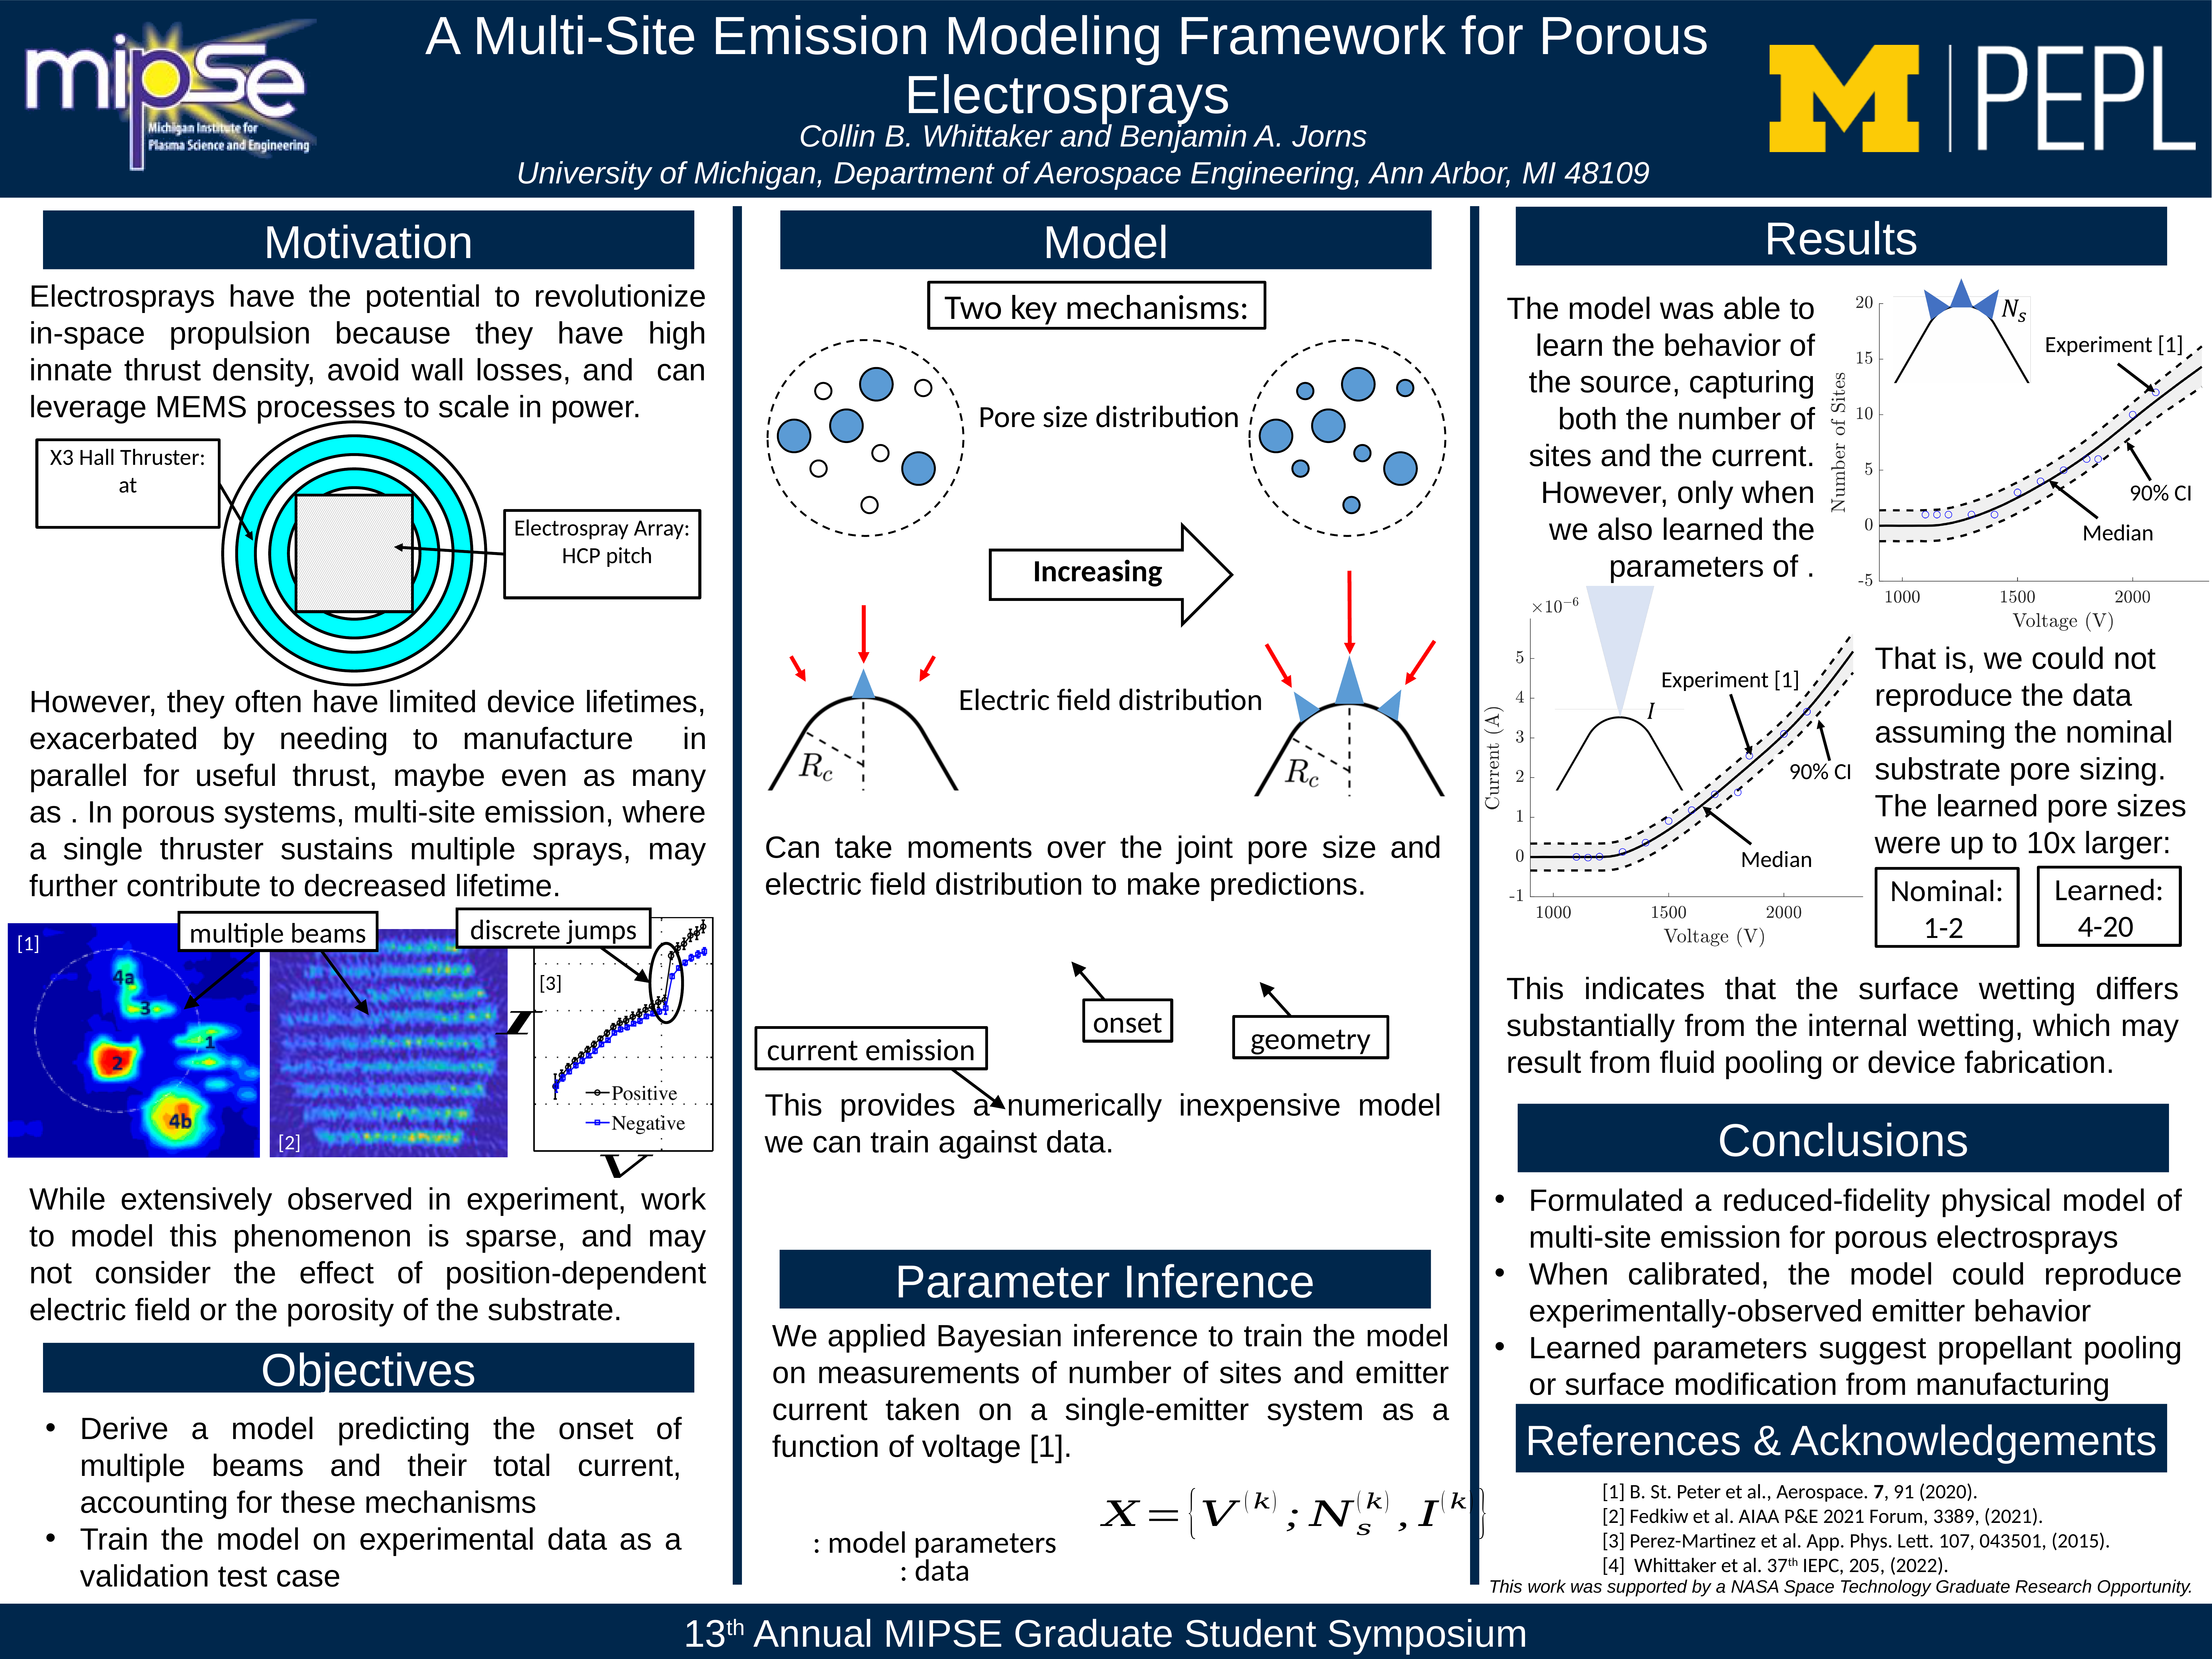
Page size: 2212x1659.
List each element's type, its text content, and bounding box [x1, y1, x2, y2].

text_box current emission [756, 1027, 987, 1069]
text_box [767, 340, 963, 536]
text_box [1821, 277, 2209, 634]
text_box geometry [1233, 1016, 1388, 1058]
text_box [1478, 586, 1867, 949]
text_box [8, 908, 714, 1186]
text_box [990, 525, 1232, 624]
text_box Derive a model predicting the onset of multiple beams and their total current, accounting for these mechanisms Train the model on experimental data as a validation test case [31, 1404, 696, 1599]
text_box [1260, 982, 1314, 1042]
text_box 13th Annual MIPSE Graduate Student Symposium [0, 1603, 2212, 1659]
text_box This indicates that the surface wetting differs substantially from the internal wetting, which may result from fluid pooling or device fabrication. [1492, 964, 2194, 1100]
text_box Formulated a reduced-fidelity physical model of multi-site emission for porous electrosprays When calibrated, the model could reproduce experimentally-observed emitter behavior Learned parameters suggest propellant pooling or surface modification from manufacturing [1481, 1175, 2197, 1397]
text_box [1] B. St. Peter et al., Aerospace. 7, 91 (2020). [2] Fedkiw et al. AIAA P&E 2021 Forum, 3389, (2021). [3] Perez-Martinez et al. App. Phys. Lett. 107, 043501, (2015). [4] Whittaker et al. 37th IEPC, 205, (2022). [1598, 1476, 2132, 1579]
text_box Conclusions [1517, 1103, 2169, 1173]
text_box Results [1516, 206, 2167, 266]
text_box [1071, 961, 1117, 1015]
text_box onset [1084, 1000, 1172, 1041]
picture [15, 2, 317, 190]
text_box References & Acknowledgements [1516, 1403, 2167, 1473]
text_box Objectives [43, 1343, 695, 1393]
text_box A Multi-Site Emission Modeling Framework for Porous Electrosprays [356, 4, 1779, 181]
text_box Motivation [43, 210, 695, 269]
text_box Collin B. Whittaker and Benjamin A. Jorns University of Michigan, Department of Aerospace Engineering, Ann Arbor, MI 48109 [414, 114, 1753, 229]
text_box Parameter Inference [779, 1249, 1431, 1309]
text_box Model [780, 229, 1432, 269]
text_box This work was supported by a NASA Space Technology Graduate Research Opportunity. [1483, 1572, 2200, 1601]
text_box That is, we could not reproduce the data assuming the nominal substrate pore sizing. The learned pore sizes were up to 10x larger: [1867, 634, 2207, 865]
text_box We applied Bayesian inference to train the model on measurements of number of sites and emitter current taken on a single-emitter system as a function of voltage [1]. [758, 1311, 1464, 1538]
text_box [0, 0, 2212, 198]
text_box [1245, 571, 1448, 796]
text_box Two key mechanisms: [929, 282, 1265, 328]
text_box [935, 1056, 1006, 1109]
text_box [759, 605, 961, 790]
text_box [37, 422, 700, 685]
picture [1770, 45, 2196, 152]
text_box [1249, 340, 1445, 536]
